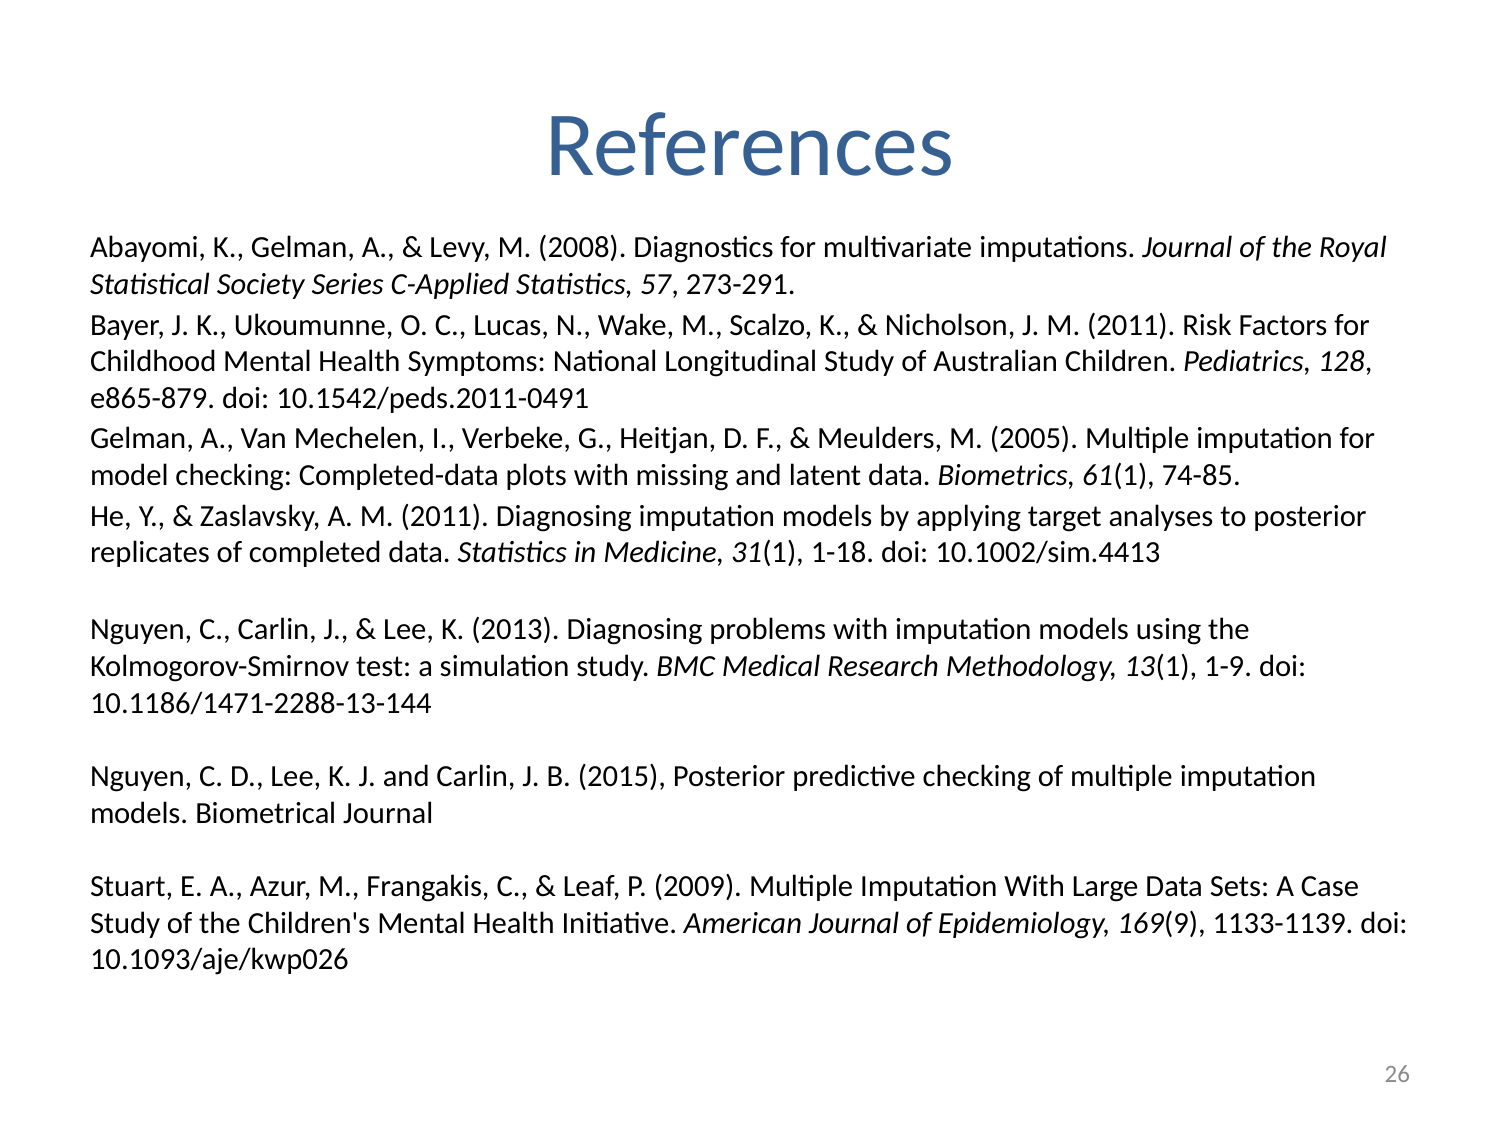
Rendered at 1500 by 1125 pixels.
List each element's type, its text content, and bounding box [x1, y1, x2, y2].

title References [75, 45, 1425, 219]
slide_number 26 [1074, 1042, 1425, 1103]
list Abayomi, K., Gelman, A., & Levy, M. (2008). Diagnostics for multivariate imputations. Journal of the Royal Statistical Society Series C-Applied Statistics, 57, 273-291. Bayer, J. K., Ukoumunne, O. C., Lucas, N., Wake, M., Scalzo, K., & Nicholson, J. M. (2011). Risk Factors for Childhood Mental Health Symptoms: National Longitudinal Study of Australian Children. Pediatrics, 128, e865-879. doi: 10.1542/peds.2011-0491 Gelman, A., Van Mechelen, I., Verbeke, G., Heitjan, D. F., & Meulders, M. (2005). Multiple imputation for model checking: Completed-data plots with missing and latent data. Biometrics, 61(1), 74-85. He, Y., & Zaslavsky, A. M. (2011). Diagnosing imputation models by applying target analyses to posterior replicates of completed data. Statistics in Medicine, 31(1), 1-18. doi: 10.1002/sim.4413 Nguyen, C., Carlin, J., & Lee, K. (2013). Diagnosing problems with imputation models using the Kolmogorov-Smirnov test: a simulation study. BMC Medical Research Methodology, 13(1), 1-9. doi: 10.1186/1471-2288-13-144 Nguyen, C. D., Lee, K. J. and Carlin, J. B. (2015), Posterior predictive checking of multiple imputation models. Biometrical Journal Stuart, E. A., Azur, M., Frangakis, C., & Leaf, P. (2009). Multiple Imputation With Large Data Sets: A Case Study of the Children's Mental Health Initiative. American Journal of Epidemiology, 169(9), 1133-1139. doi: 10.1093/aje/kwp026 [75, 219, 1425, 1016]
